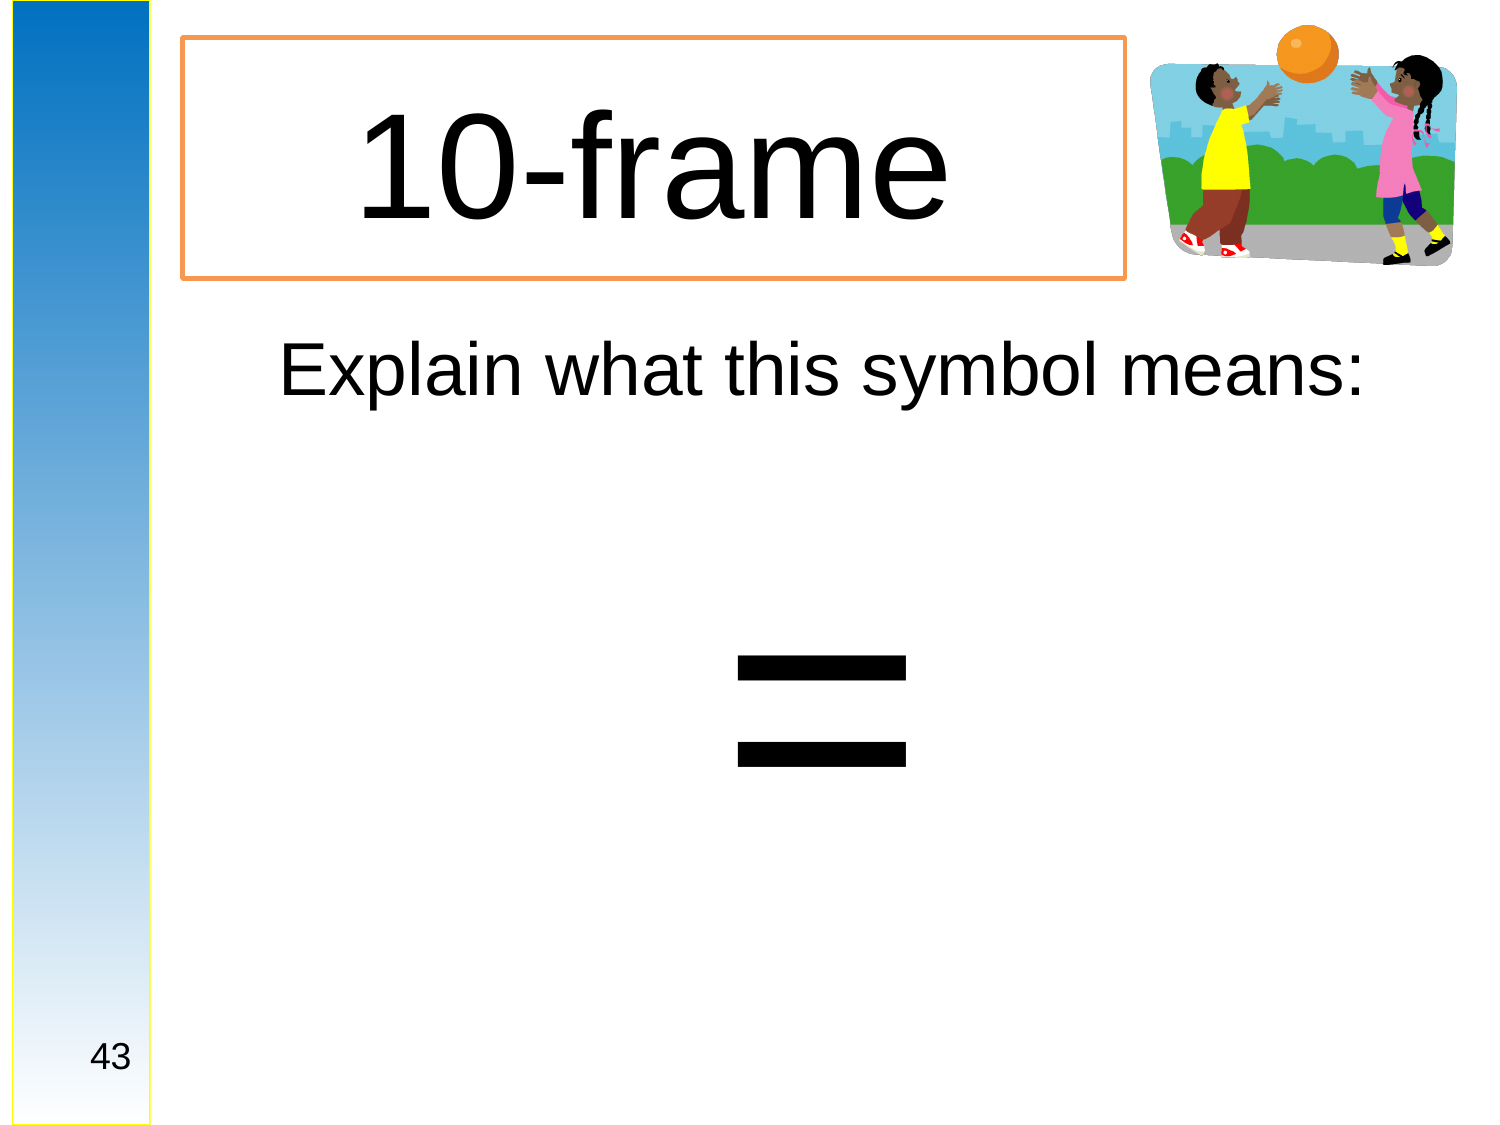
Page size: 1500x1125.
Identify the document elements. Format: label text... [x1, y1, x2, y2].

slide_number 43 [75, 1024, 425, 1103]
subtitle Explain what this symbol means: = [187, 312, 1458, 1013]
picture [1149, 24, 1458, 267]
title 10-frame [182, 37, 1125, 279]
